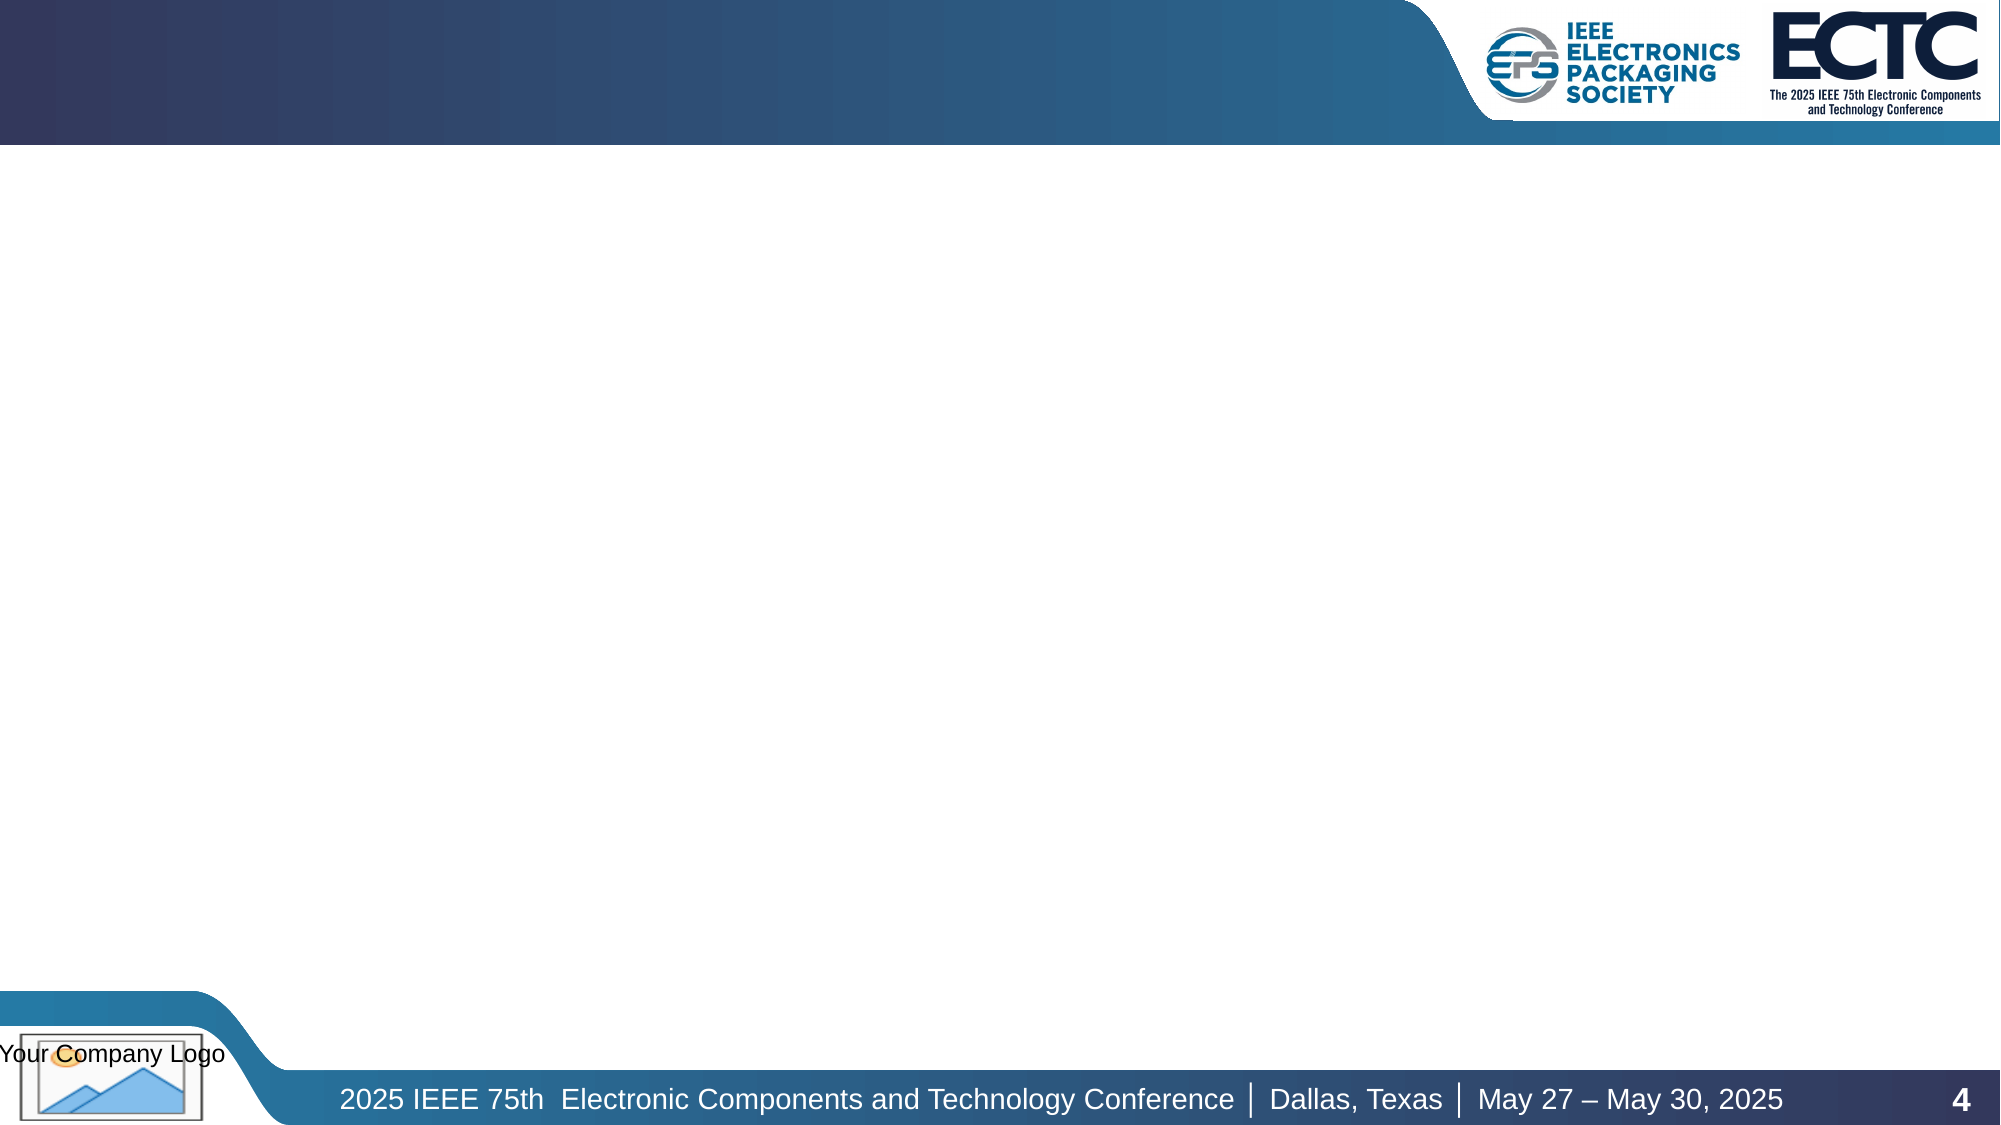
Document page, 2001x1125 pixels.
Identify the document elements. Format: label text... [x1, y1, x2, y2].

picture [1480, 7, 1746, 114]
picture [14, 1030, 210, 1125]
slide_number 4 [1858, 1067, 1986, 1125]
picture [1762, 3, 1986, 119]
footer 2025 IEEE 75th Electronic Components and Technology Conference │ Dallas, Texas │ May 27 – May 30, 2025 [281, 1067, 1845, 1125]
